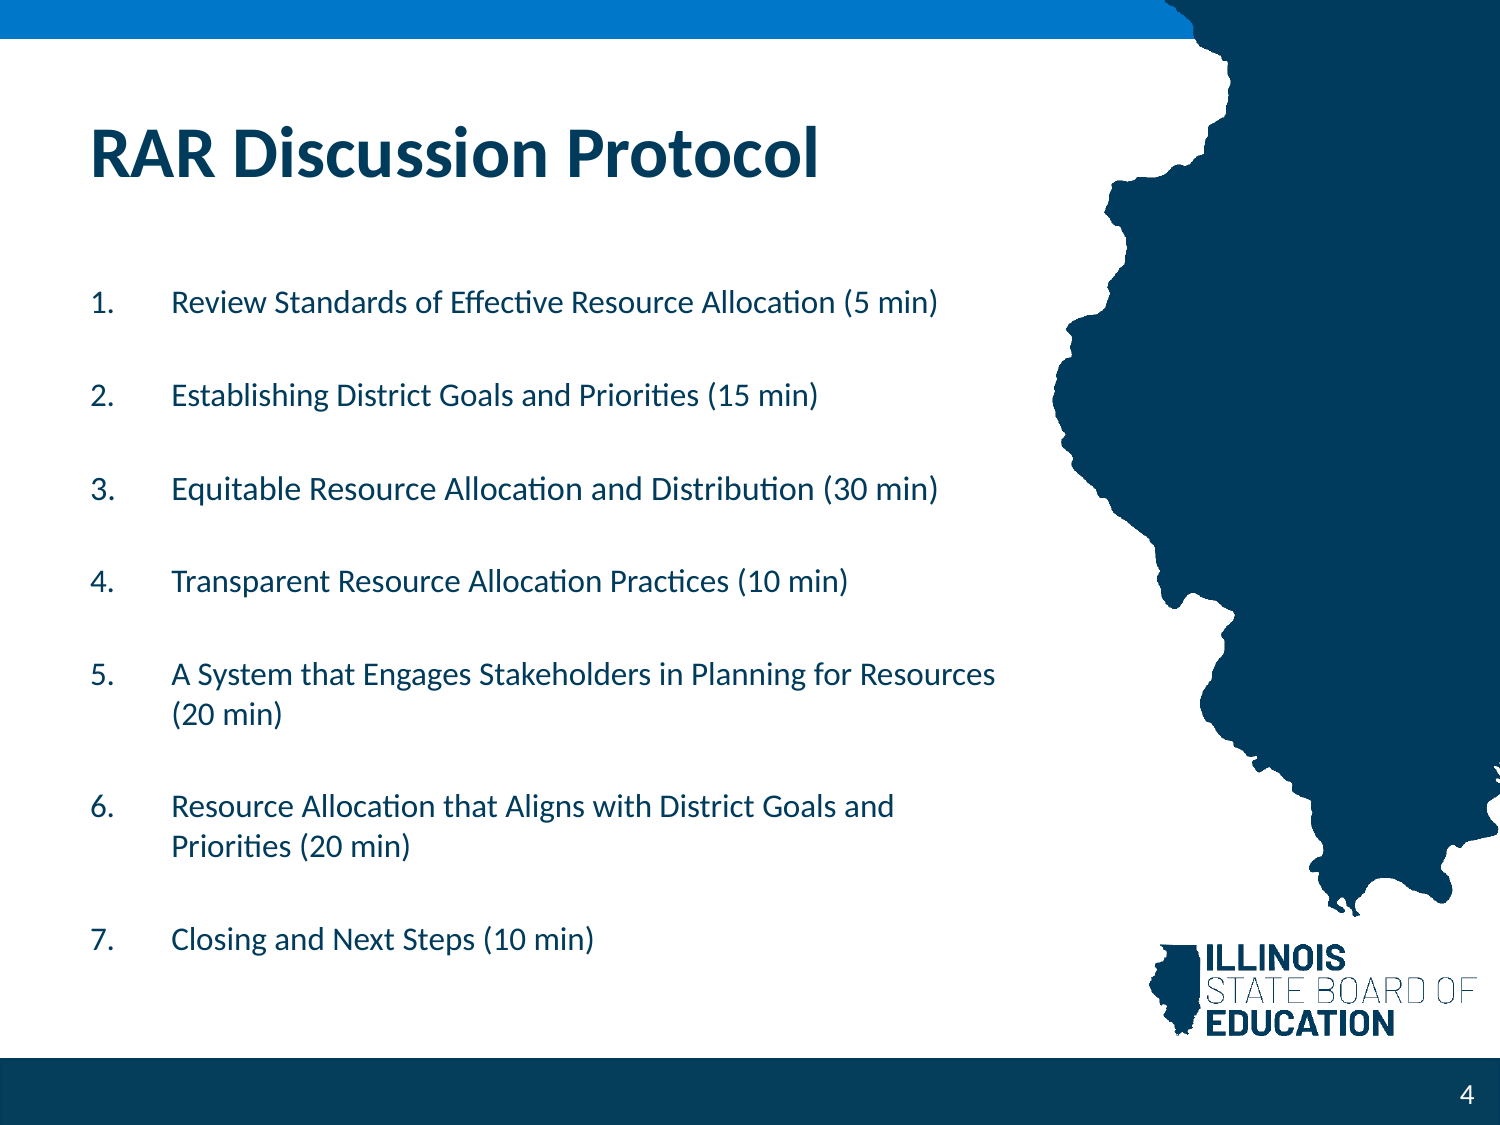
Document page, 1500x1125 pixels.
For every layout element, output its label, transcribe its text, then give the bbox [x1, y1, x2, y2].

title RAR Discussion Protocol​ [75, 85, 1024, 211]
picture [965, 0, 1500, 1036]
list Review Standards of Effective Resource Allocation (5 min) Establishing District Goals and Priorities (15 min)​ Equitable Resource Allocation and Distribution (30 min) Transparent Resource Allocation Practices (10 min)​ A System that Engages Stakeholders in Planning for Resources (20 min)​ Resource Allocation that Aligns with District Goals and Priorities (20 min)​ Closing and Next Steps (10 min) [75, 226, 1024, 977]
